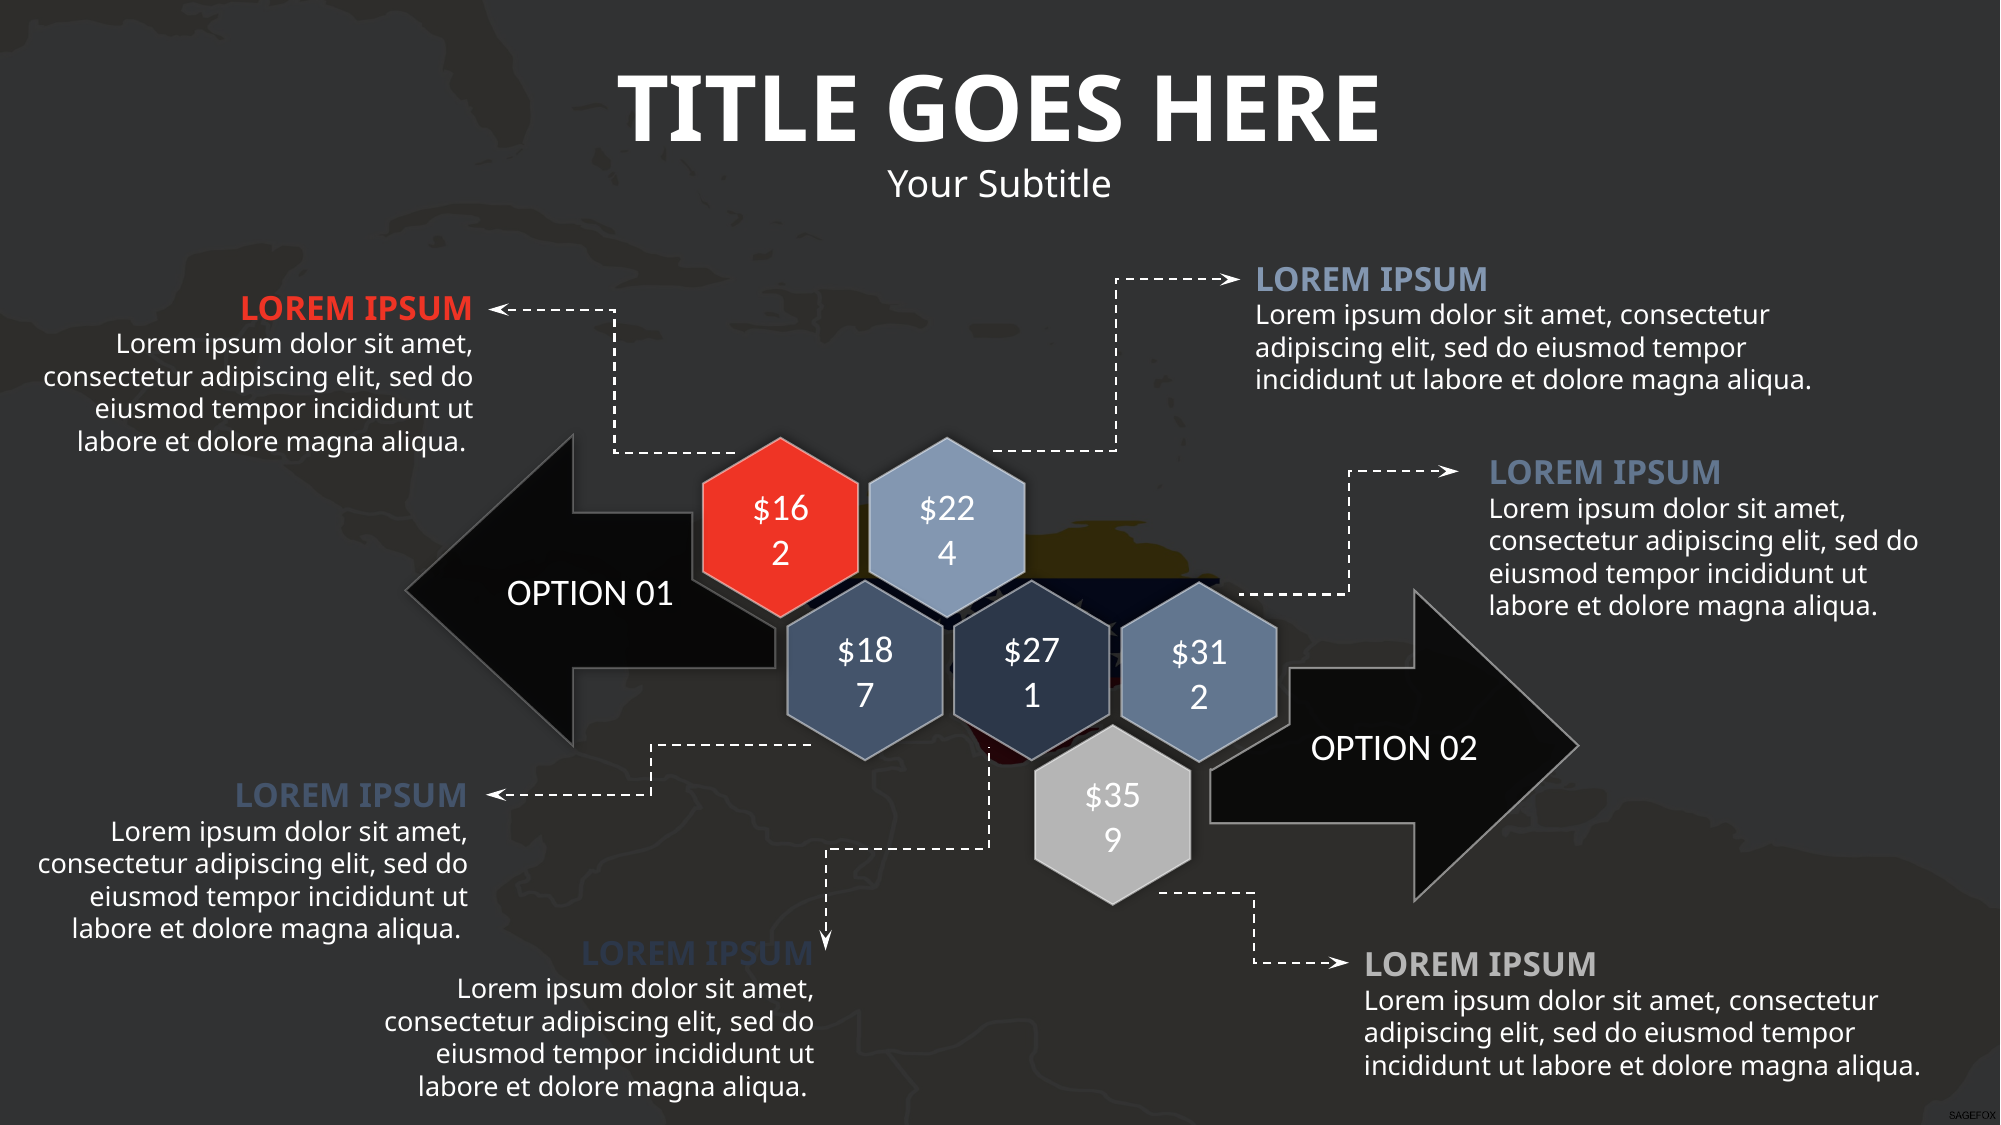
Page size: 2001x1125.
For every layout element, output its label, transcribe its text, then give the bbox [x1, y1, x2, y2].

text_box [805, 766, 1010, 931]
text_box $224 [868, 436, 1026, 617]
text_box LOREM IPSUM Lorem ipsum dolor sit amet, consectetur adipiscing elit, sed do eiusmod tempor incididunt ut labore et dolore magna aliqua. [359, 924, 830, 1109]
text_box LOREM IPSUM Lorem ipsum dolor sit amet, consectetur adipiscing elit, sed do eiusmod tempor incididunt ut labore et dolore magna aliqua. [13, 767, 483, 952]
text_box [1158, 892, 1350, 963]
text_box $187 [786, 579, 944, 762]
text_box OPTION 02 [1209, 595, 1580, 904]
picture [0, 0, 2001, 1125]
text_box LOREM IPSUM Lorem ipsum dolor sit amet, consectetur adipiscing elit, sed do eiusmod tempor incididunt ut labore et dolore magna aliqua. [1240, 250, 1879, 403]
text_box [1239, 471, 1459, 595]
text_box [991, 279, 1241, 452]
text_box LOREM IPSUM Lorem ipsum dolor sit amet, consectetur adipiscing elit, sed do eiusmod tempor incididunt ut labore et dolore magna aliqua. [1473, 443, 1944, 629]
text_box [488, 309, 741, 453]
text_box $312 [1120, 581, 1278, 764]
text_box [485, 744, 816, 795]
text_box LOREM IPSUM Lorem ipsum dolor sit amet, consectetur adipiscing elit, sed do eiusmod tempor incididunt ut labore et dolore magna aliqua. [18, 279, 489, 464]
text_box TITLE GOES HERE Your Subtitle [548, 42, 1452, 212]
text_box LOREM IPSUM Lorem ipsum dolor sit amet, consectetur adipiscing elit, sed do eiusmod tempor incididunt ut labore et dolore magna aliqua. [1349, 935, 1944, 1089]
text_box OPTION 01 [404, 453, 777, 744]
text_box $359 [1034, 723, 1192, 906]
text_box $162 [701, 436, 860, 619]
text_box $271 [953, 579, 1111, 762]
